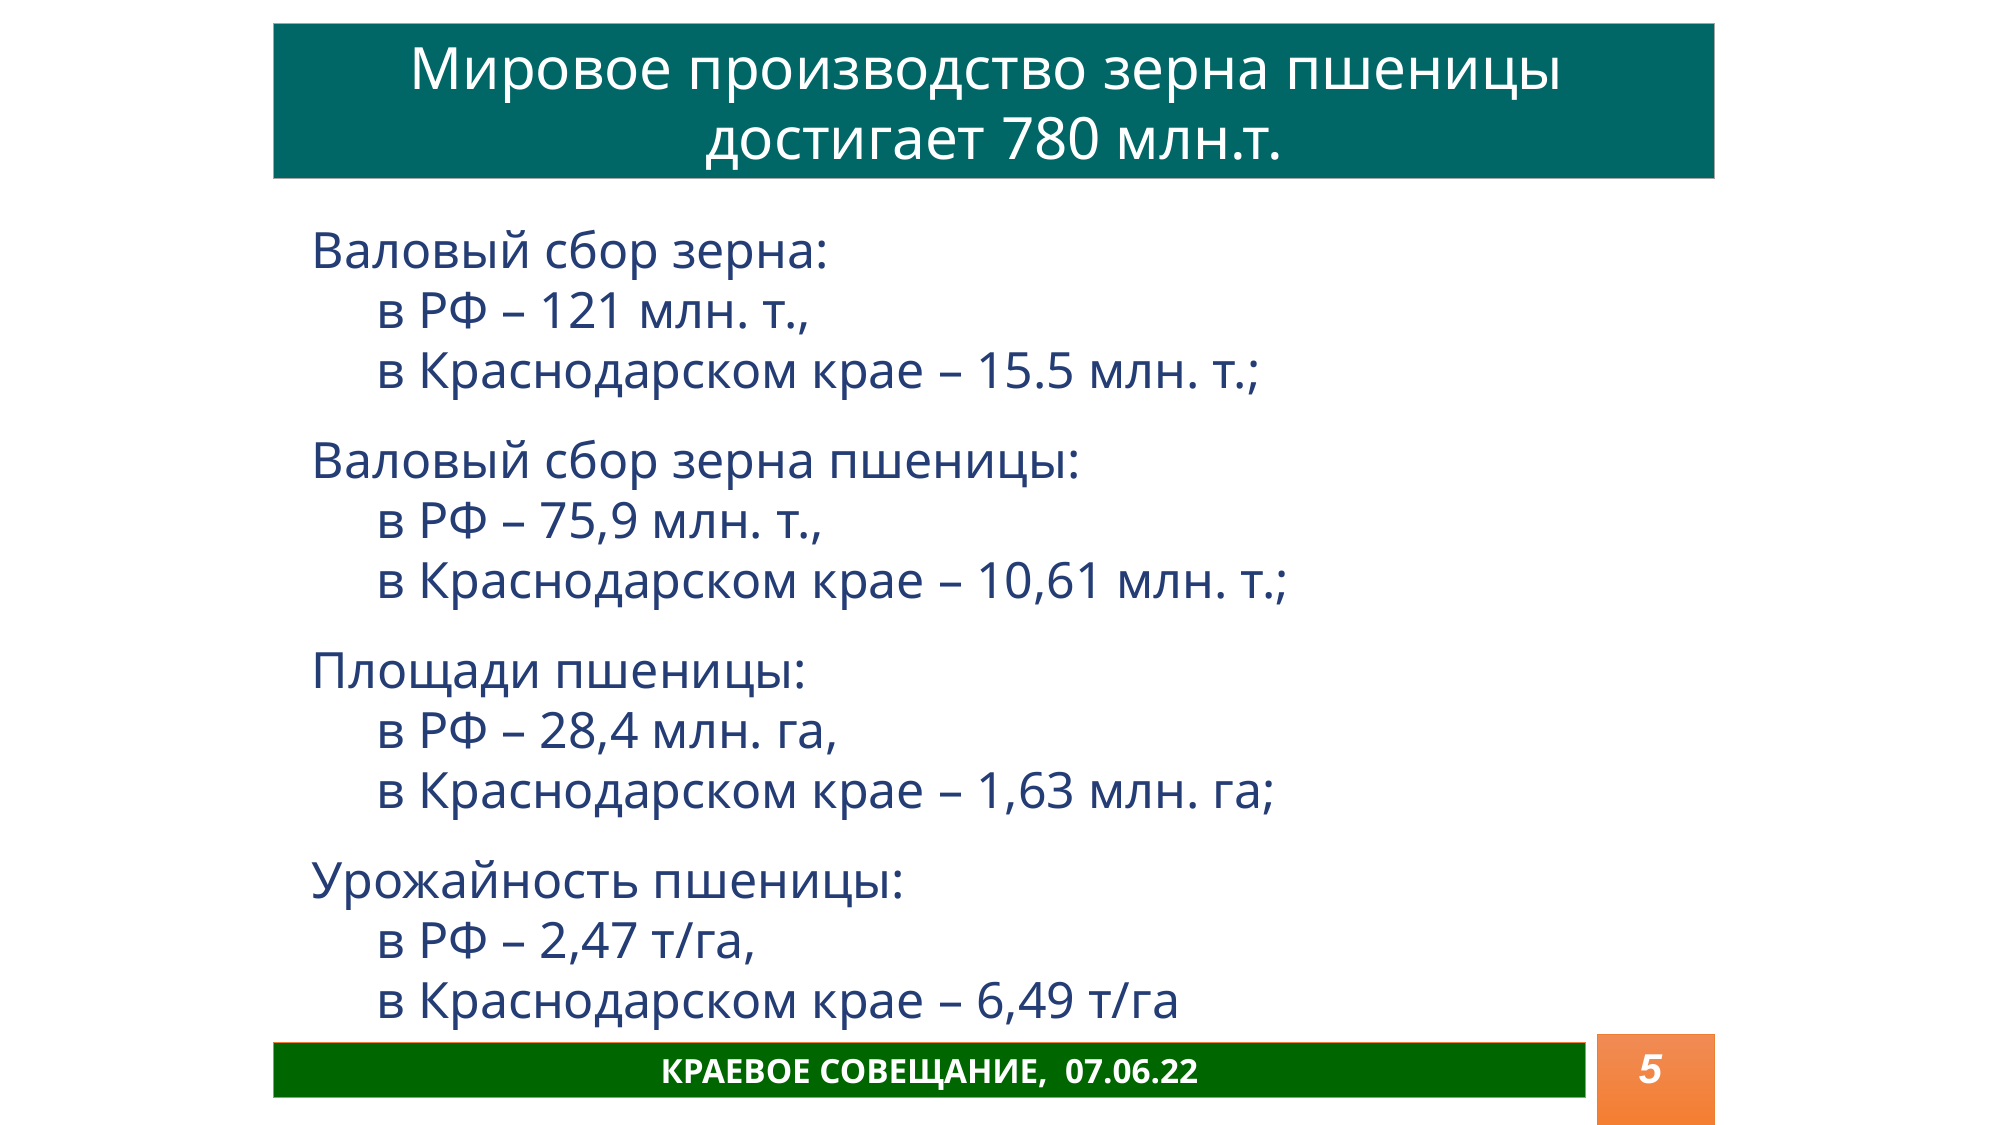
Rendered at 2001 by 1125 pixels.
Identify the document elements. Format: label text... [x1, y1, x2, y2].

text_box Мировое производство зерна пшеницы достигает 780 млн.т. [273, 23, 1715, 179]
text_box Валовый сбор зерна: в РФ – 121 млн. т., в Краснодарском крае – 15.5 млн. т.; Валовый сбор зерна пшеницы: в РФ – 75,9 млн. т., в Краснодарском крае – 10,61 млн. т.; Площади пшеницы: в РФ – 28,4 млн. га, в Краснодарском крае – 1,63 млн. га; Урожайность пшеницы: в РФ – 2,47 т/га, в Краснодарском крае – 6,49 т/га [296, 210, 1704, 1036]
text_box 5 [1597, 1034, 1715, 1125]
text_box КРАЕВОЕ СОВЕЩАНИЕ, 07.06.22 [273, 1042, 1586, 1098]
